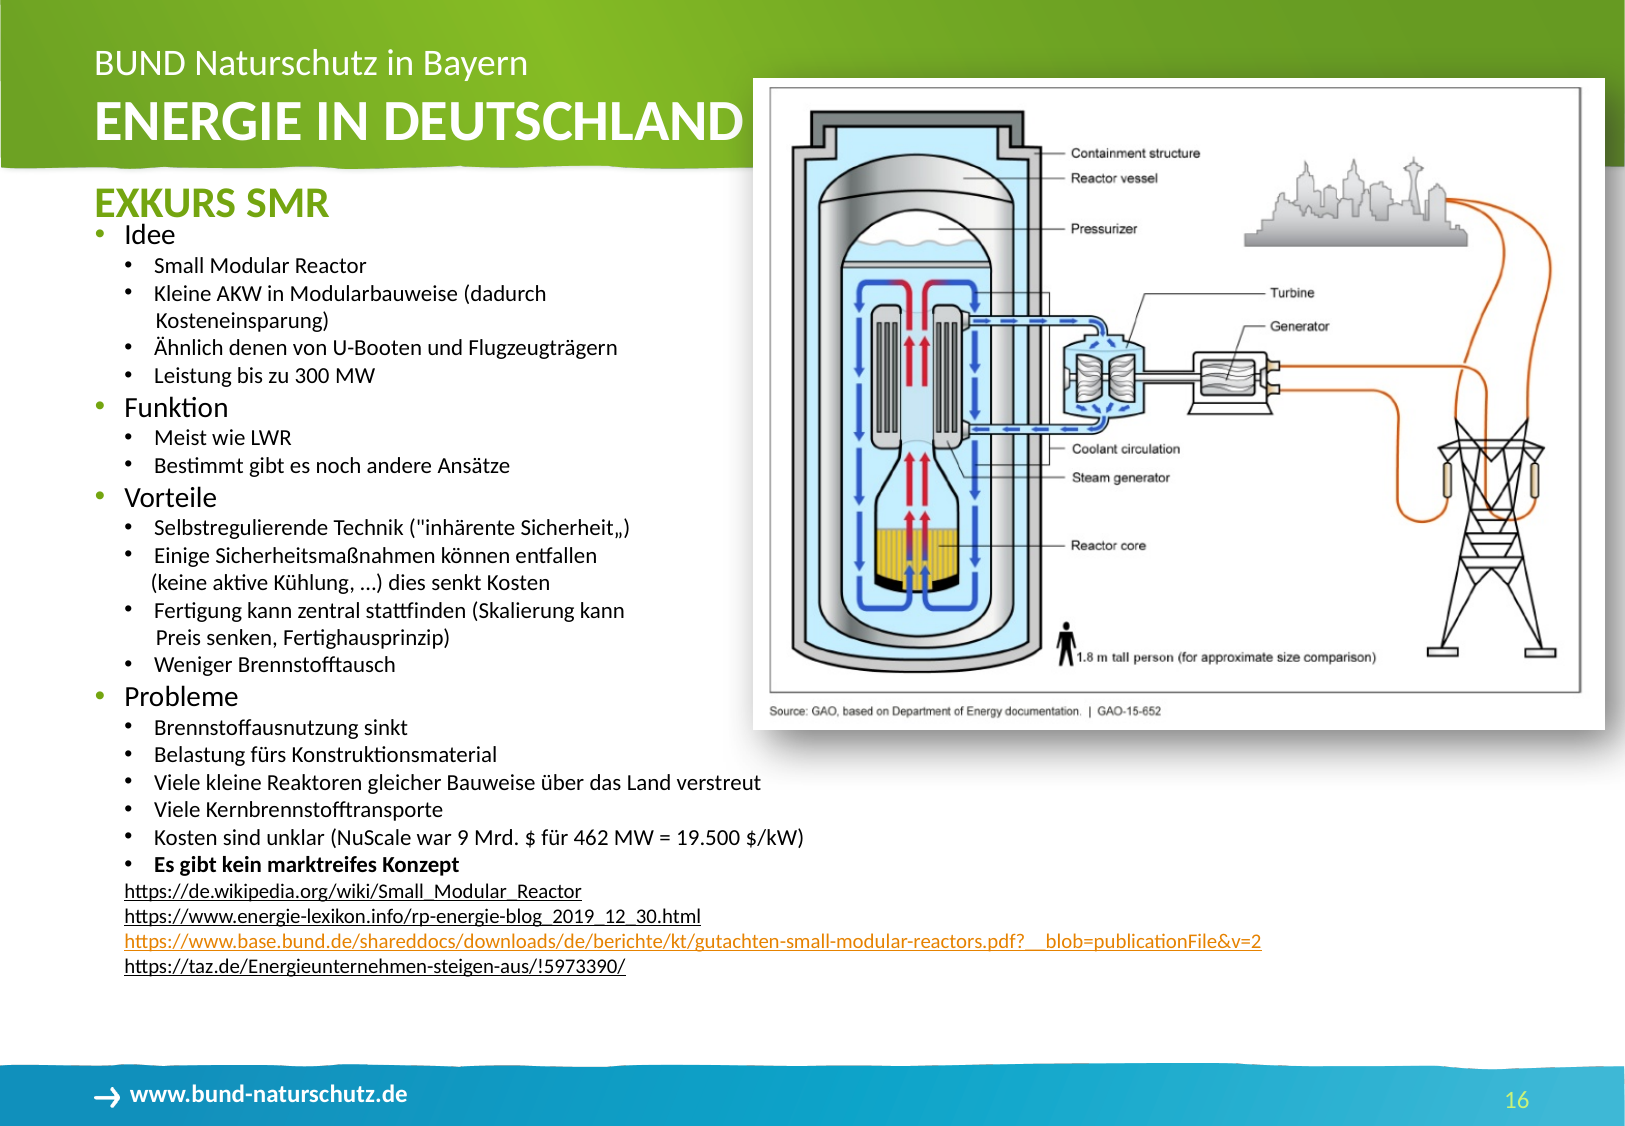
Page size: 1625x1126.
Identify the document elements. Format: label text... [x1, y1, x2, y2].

picture [0, 0, 1625, 730]
list Energie in Deutschland [79, 0, 1545, 160]
picture [0, 1062, 1625, 1126]
list Exkurs SMR [79, 171, 735, 208]
list Idee Small Modular Reactor Kleine AKW in Modularbauweise (dadurch Kosteneinsparung) Ähnlich denen von U-Booten und Flugzeugträgern Leistung bis zu 300 MW Funktion Meist wie LWR Bestimmt gibt es noch andere Ansätze Vorteile Selbstregulierende Technik ("inhärente Sicherheit„) Einige Sicherheitsmaßnahmen können entfallen (keine aktive Kühlung, …) dies senkt Kosten Fertigung kann zentral stattfinden (Skalierung kann Preis senken, Fertighausprinzip) Weniger Brennstofftausch Probleme Brennstoffausnutzung sinkt Belastung fürs Konstruktionsmaterial Viele kleine Reaktoren gleicher Bauweise über das Land verstreut Viele Kernbrennstofftransporte Kosten sind unklar (NuScale war 9 Mrd. $ für 462 MW = 19.500 $/kW) Es gibt kein marktreifes Konzept https://de.wikipedia.org/wiki/Small_Modular_Reactor https://www.energie-lexikon.info/rp-energie-blog_2019_12_30.html https://www.base.bund.de/shareddocs/downloads/de/berichte/kt/gutachten-small-modular-reactors.pdf?__blob=publicationFile&v=2 https://taz.de/Energieunternehmen-steigen-aus/!5973390/ [79, 208, 1592, 1024]
